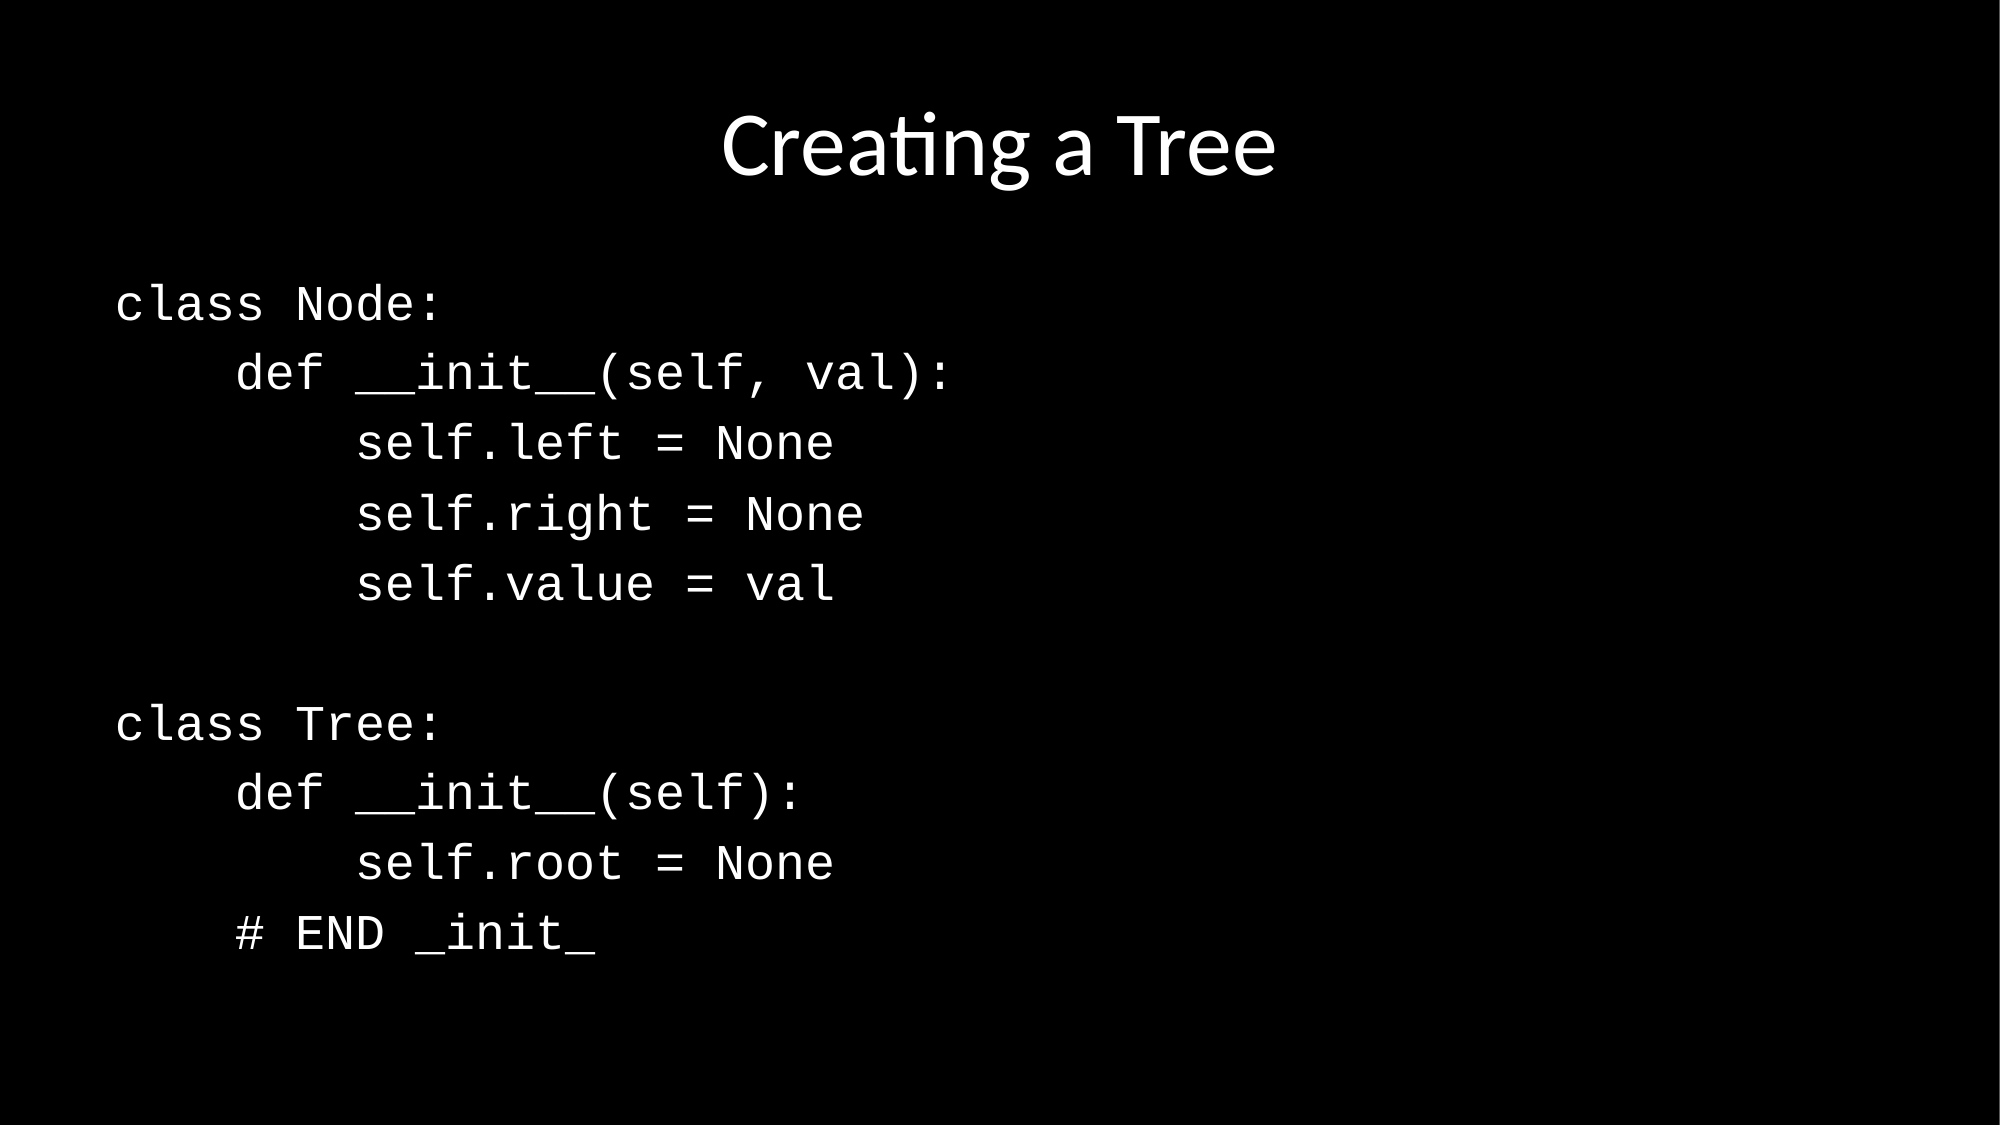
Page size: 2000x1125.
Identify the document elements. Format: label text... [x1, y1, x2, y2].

title Creating a Tree [99, 45, 1900, 233]
list class Node: def __init__(self, val): self.left = None self.right = None self.value = val class Tree: def __init__(self): self.root = None # END _init_ [99, 262, 1863, 1005]
